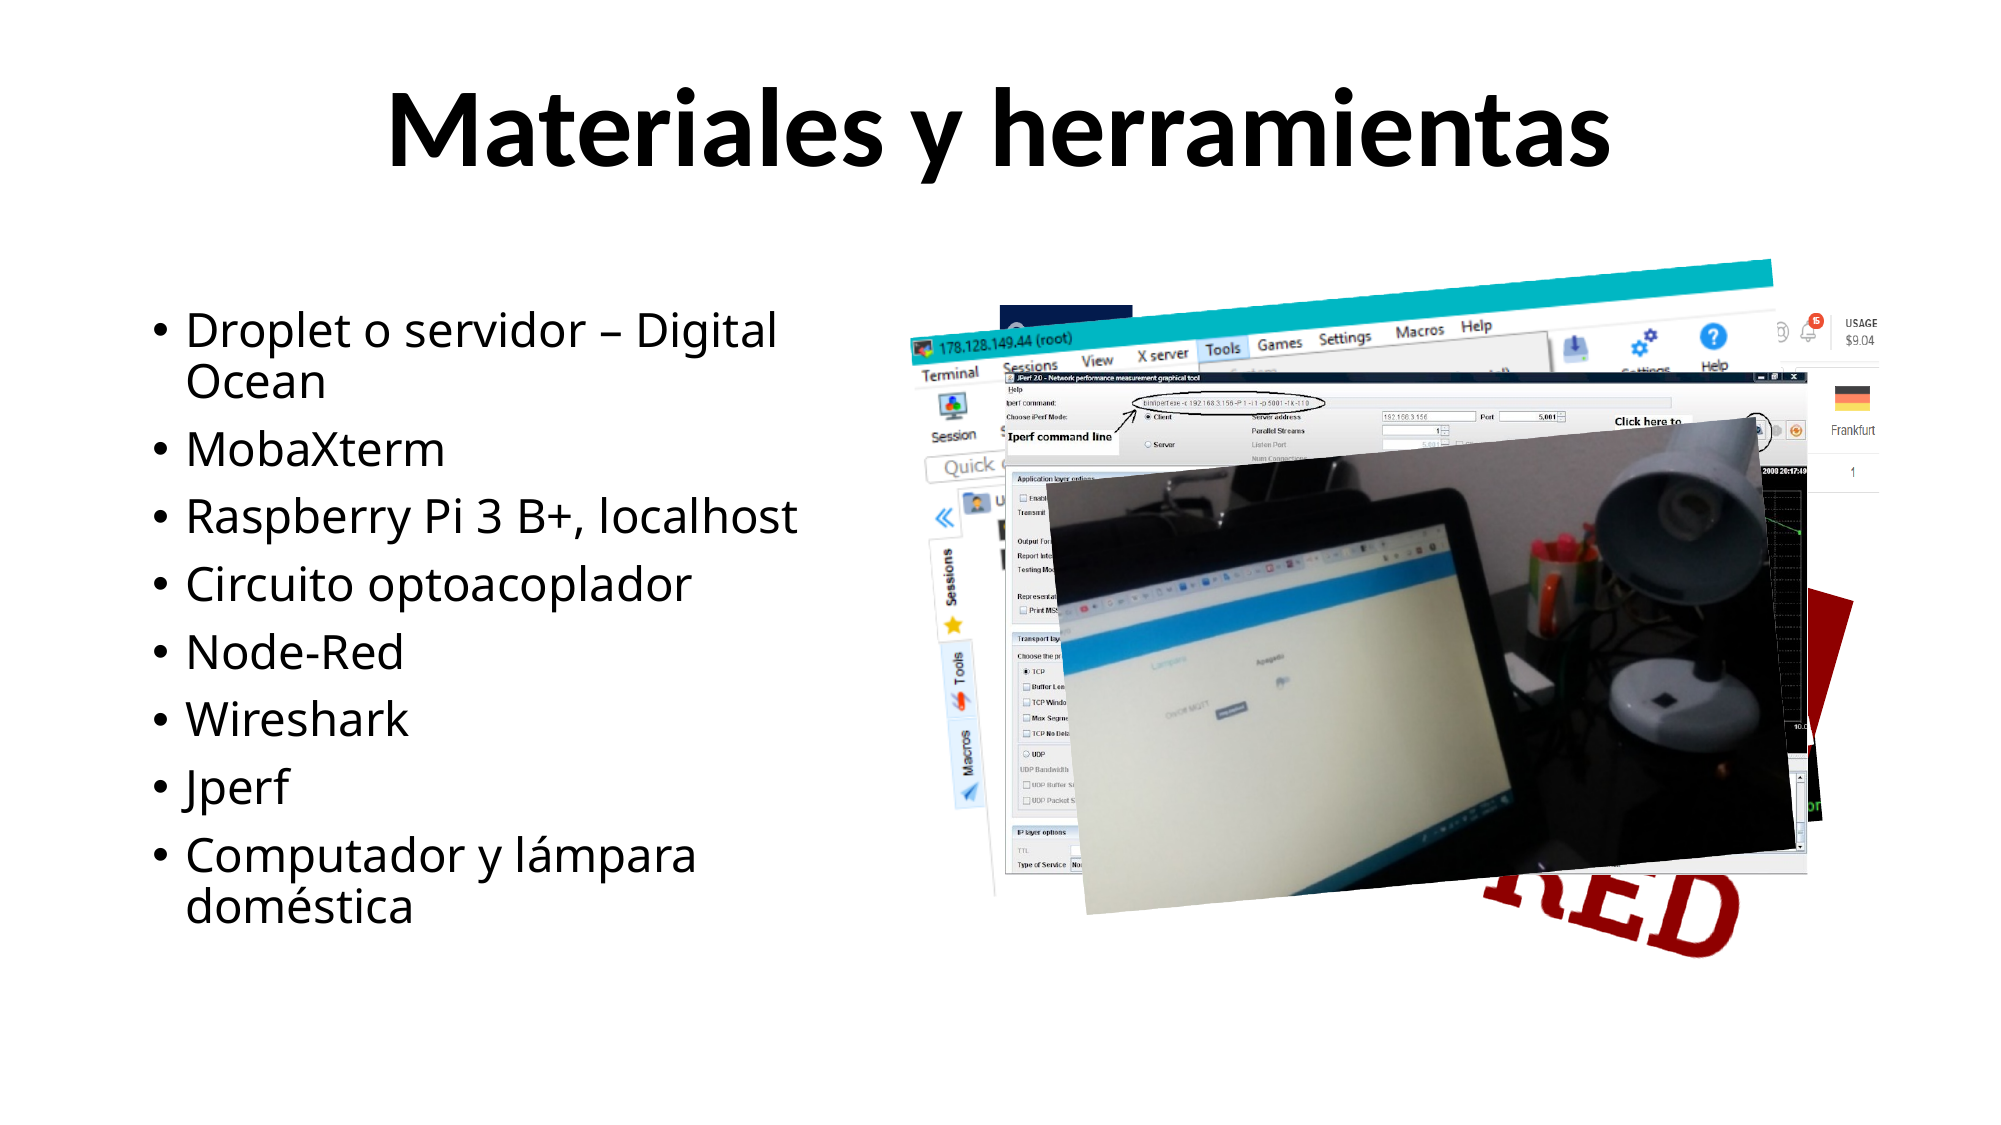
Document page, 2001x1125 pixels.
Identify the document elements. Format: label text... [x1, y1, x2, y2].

picture [912, 259, 1880, 1007]
text_box Materiales y herramientas [370, 46, 1629, 197]
list Droplet o servidor – Digital Ocean MobaXterm Raspberry Pi 3 B+, localhost Circuito optoacoplador Node-Red Wireshark Jperf Computador y lámpara doméstica [137, 299, 884, 948]
